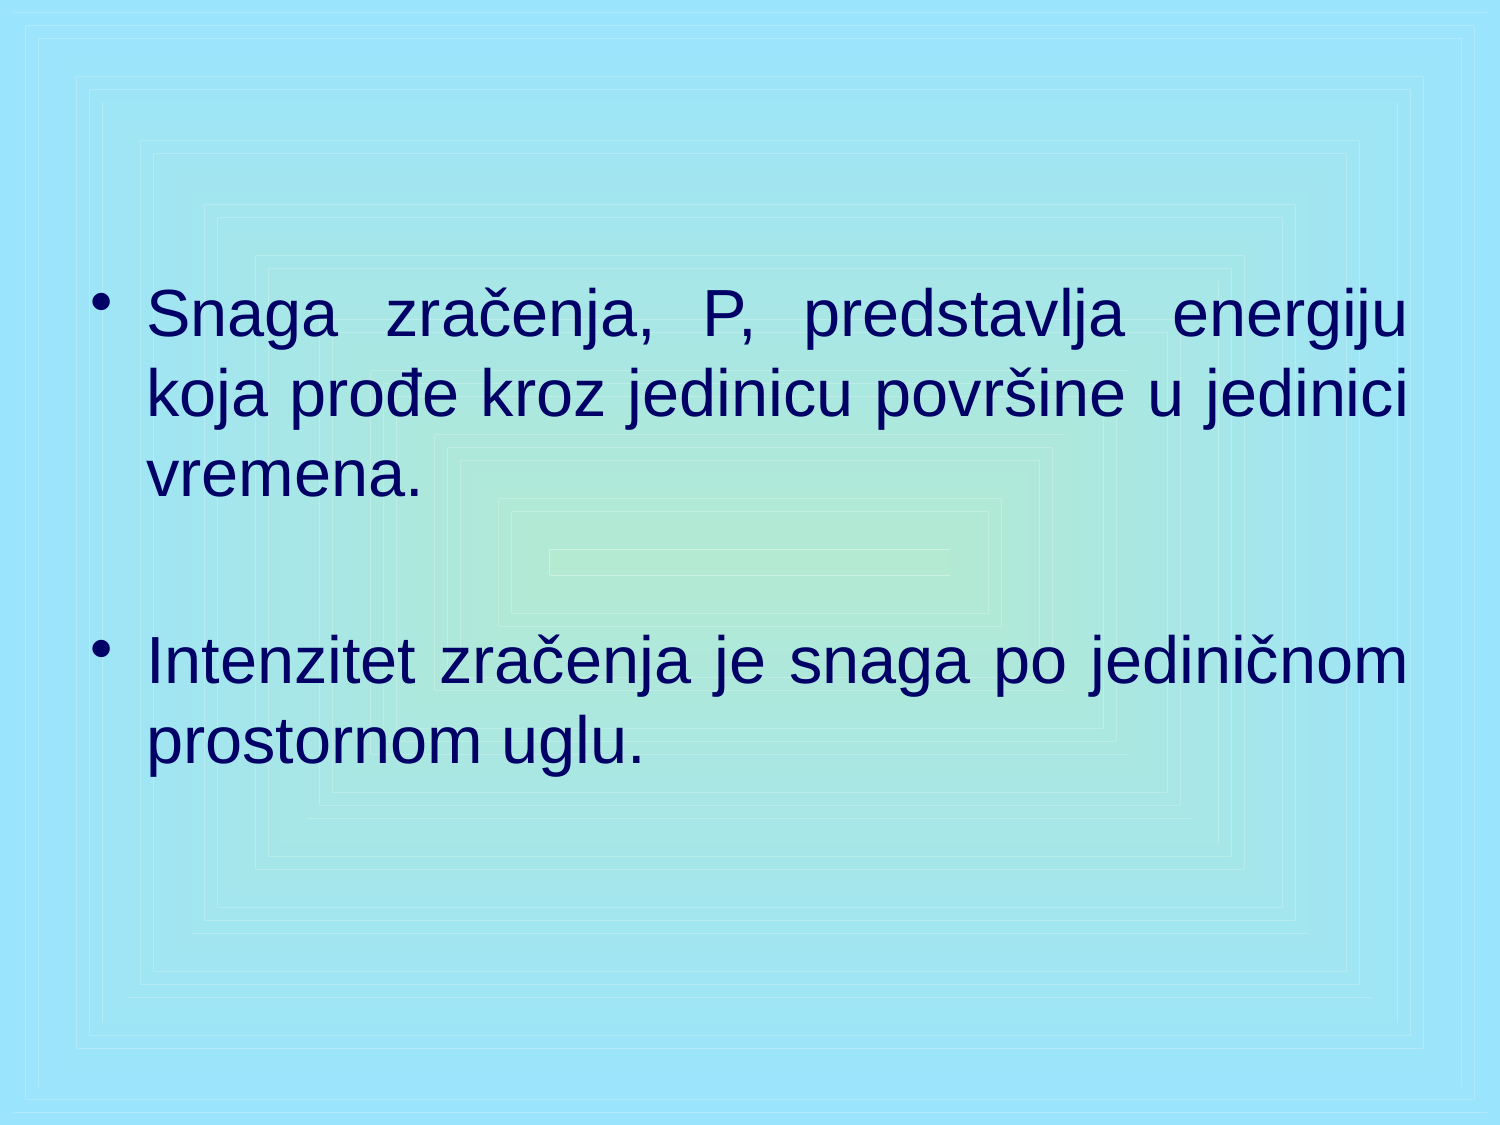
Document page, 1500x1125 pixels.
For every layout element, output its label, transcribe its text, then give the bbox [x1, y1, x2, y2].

list Snaga zračenja, P, predstavlja energiju koja prođe kroz jedinicu površine u jedinici vremena. Intenzitet zračenja je snaga po jediničnom prostornom uglu. [75, 262, 1425, 1005]
